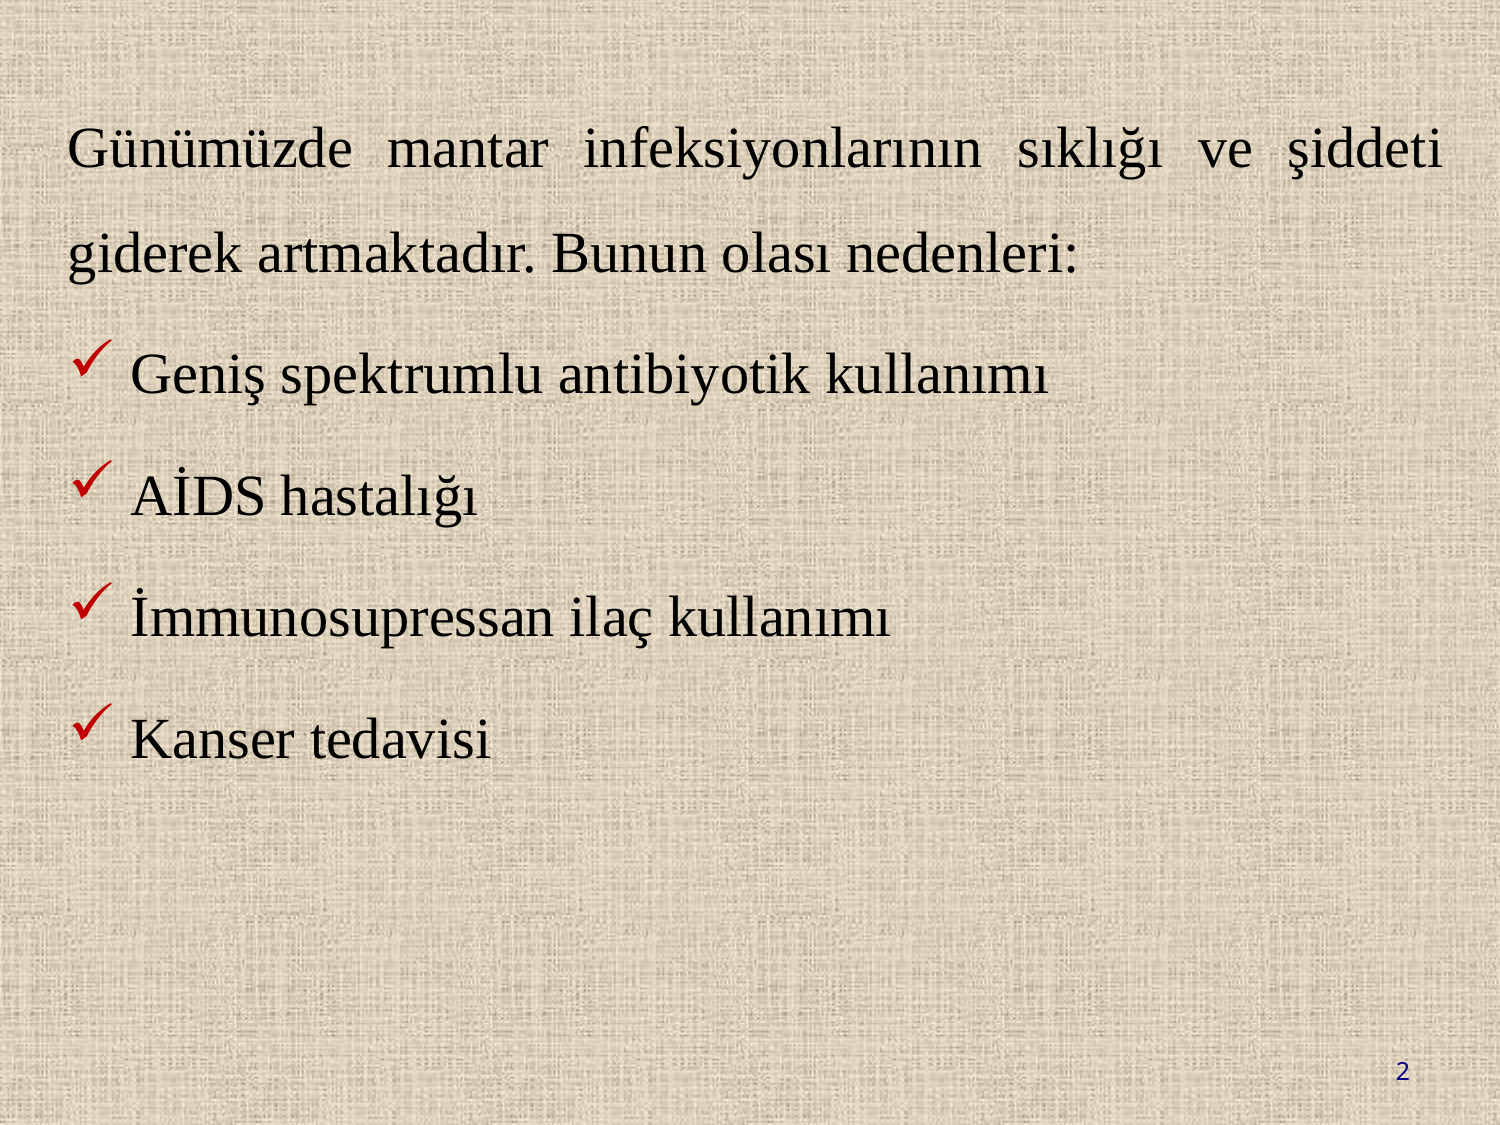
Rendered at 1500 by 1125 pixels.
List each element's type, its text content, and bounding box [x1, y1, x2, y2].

text_box Günümüzde mantar infeksiyonlarının sıklığı ve şiddeti giderek artmaktadır. Bunun olası nedenleri: Geniş spektrumlu antibiyotik kullanımı AİDS hastalığı İmmunosupressan ilaç kullanımı Kanser tedavisi [53, 66, 1459, 862]
picture [0, 0, 1500, 1125]
slide_number 2 [1074, 1042, 1425, 1103]
